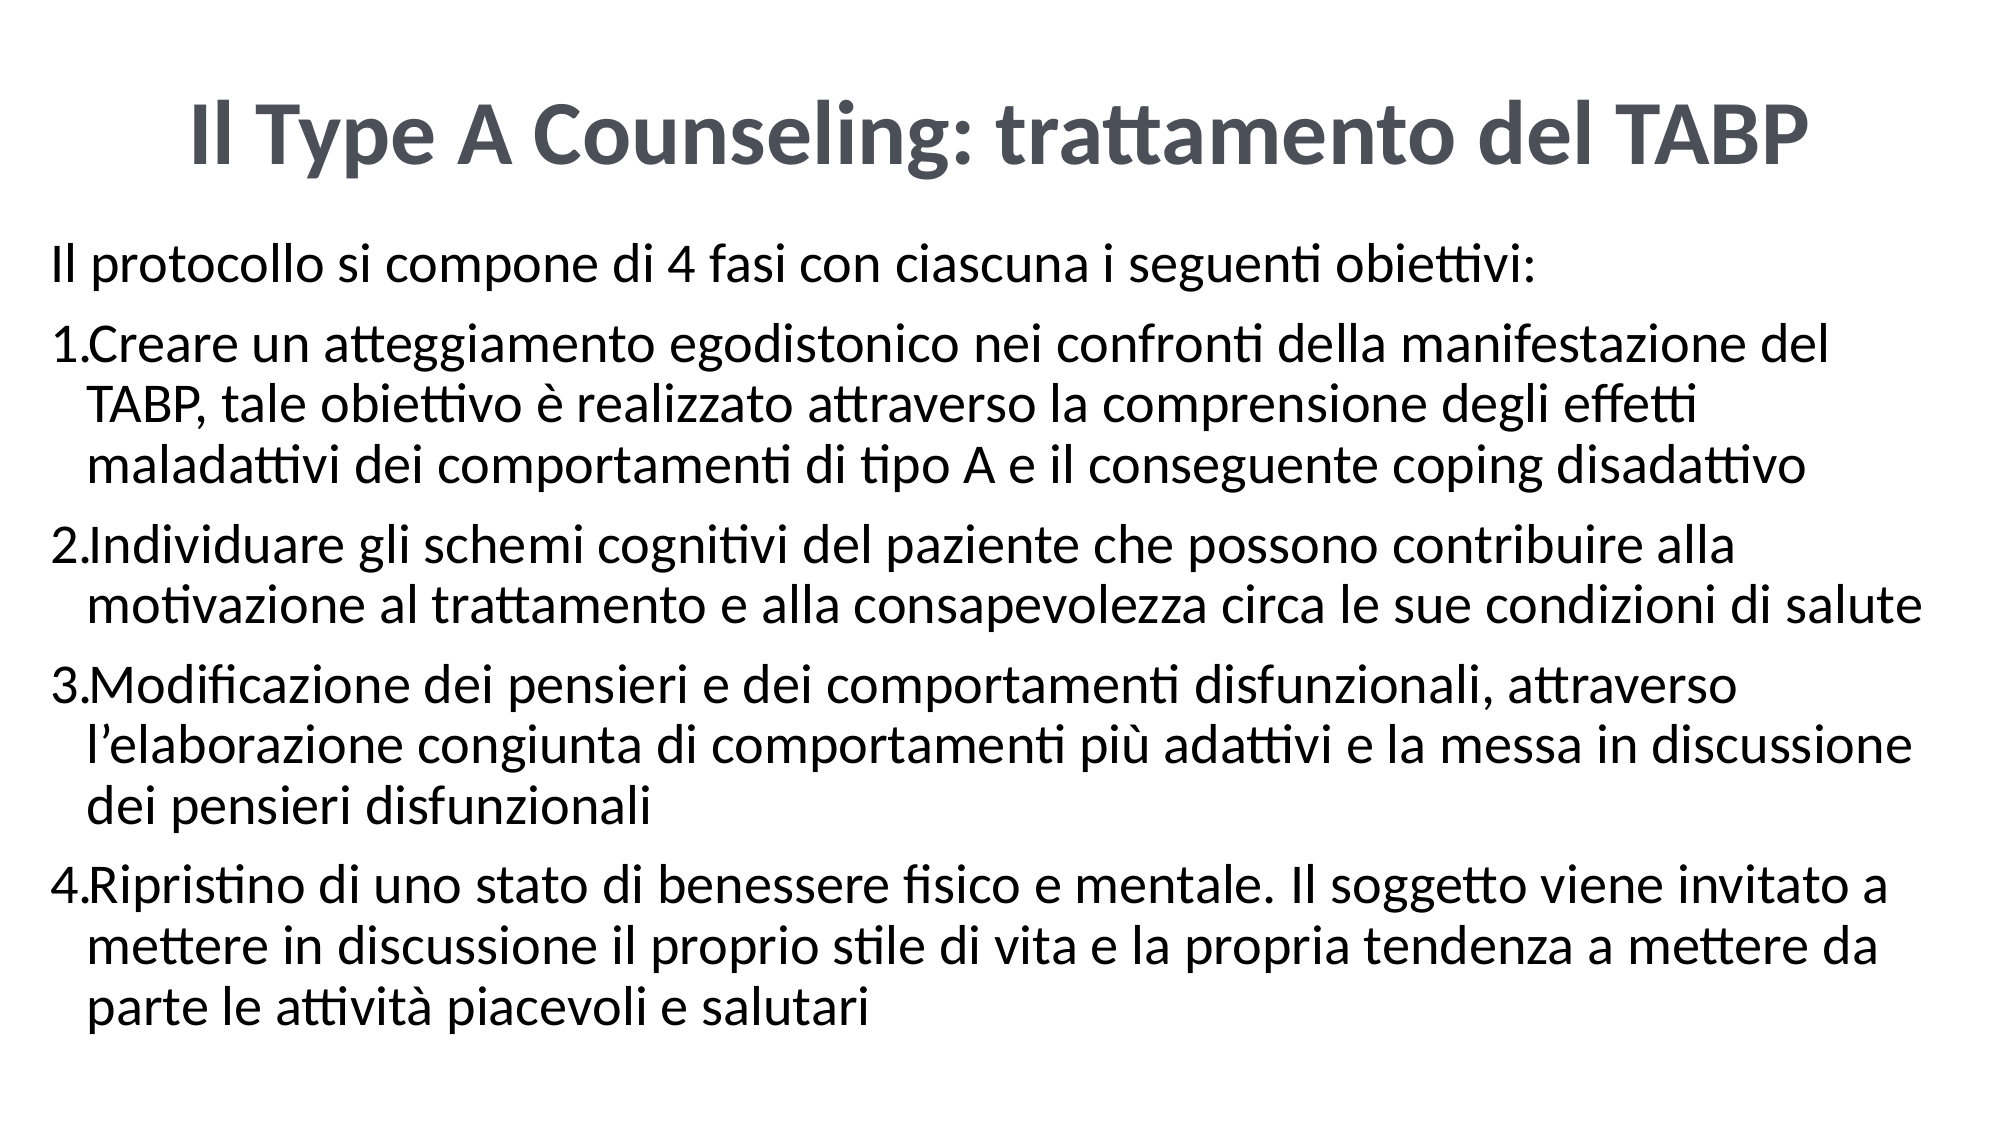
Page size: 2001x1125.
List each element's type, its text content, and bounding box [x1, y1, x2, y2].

list Il protocollo si compone di 4 fasi con ciascuna i seguenti obiettivi: Creare un atteggiamento egodistonico nei confronti della manifestazione del TABP, tale obiettivo è realizzato attraverso la comprensione degli effetti maladattivi dei comportamenti di tipo A e il conseguente coping disadattivo Individuare gli schemi cognitivi del paziente che possono contribuire alla motivazione al trattamento e alla consapevolezza circa le sue condizioni di salute Modificazione dei pensieri e dei comportamenti disfunzionali, attraverso l’elaborazione congiunta di comportamenti più adattivi e la messa in discussione dei pensieri disfunzionali Ripristino di uno stato di benessere fisico e mentale. Il soggetto viene invitato a mettere in discussione il proprio stile di vita e la propria tendenza a mettere da parte le attività piacevoli e salutari [35, 227, 1950, 1084]
title Il Type A Counseling: trattamento del TABP [137, 59, 1863, 209]
